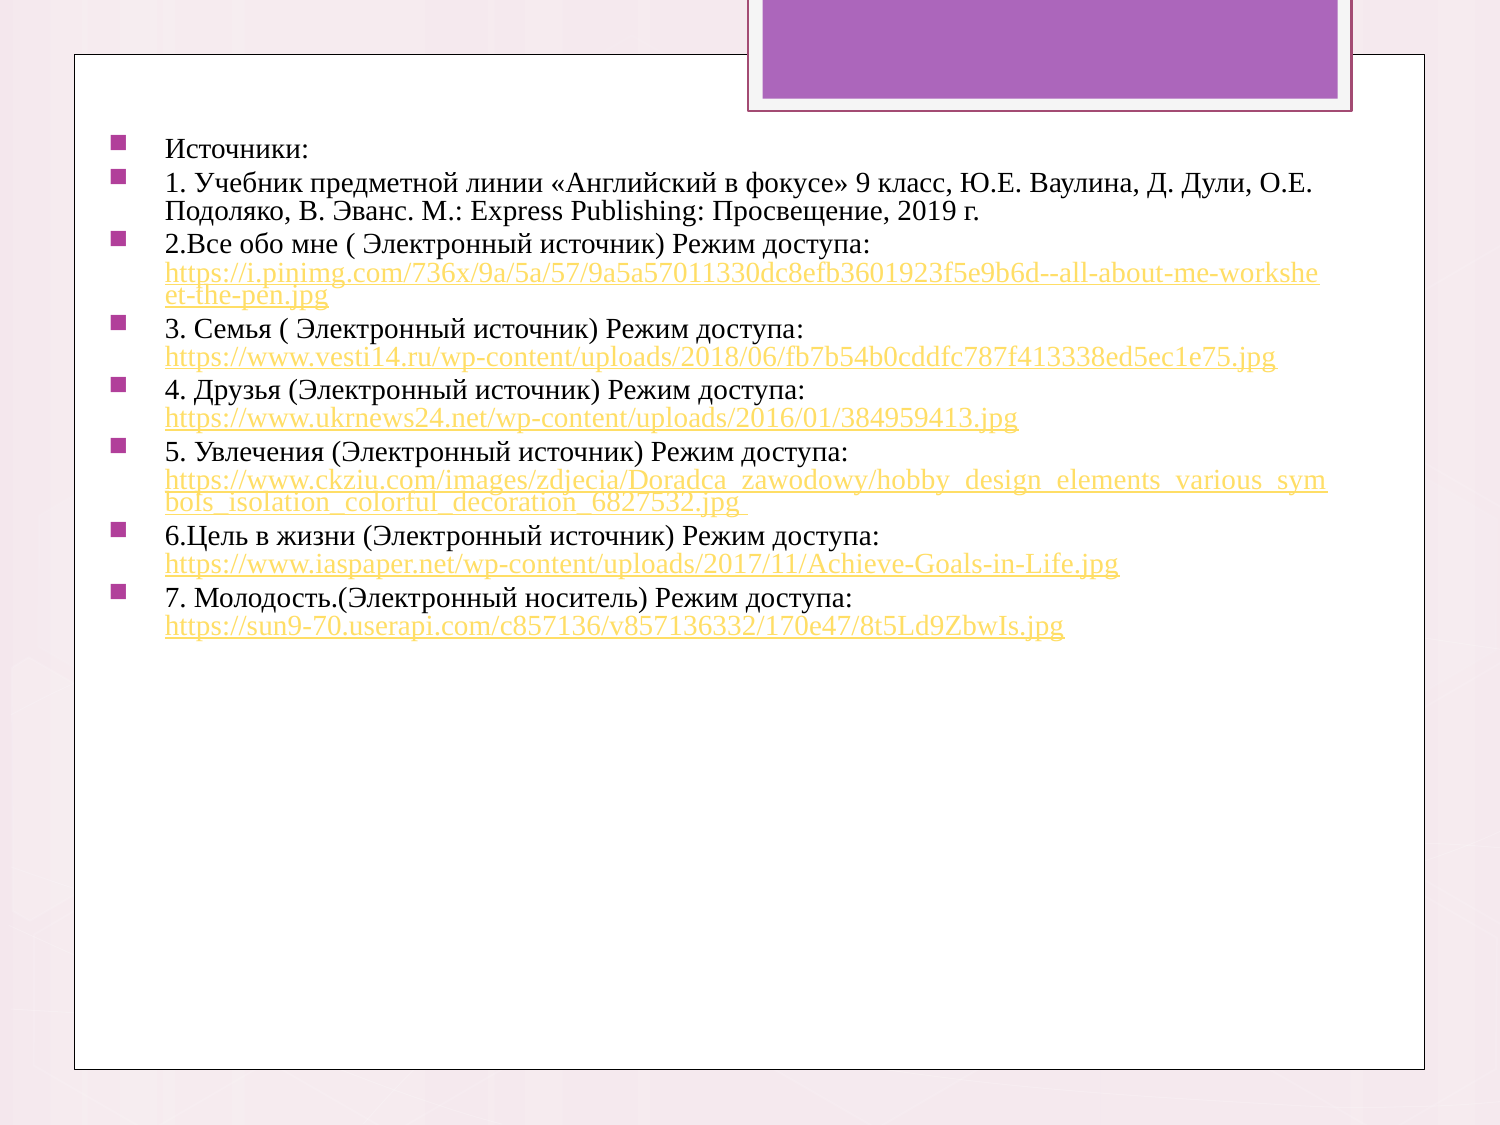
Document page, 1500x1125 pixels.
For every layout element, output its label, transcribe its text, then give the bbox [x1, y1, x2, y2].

text_box Источники: 1. Учебник предметной линии «Английский в фокусе» 9 класс, Ю.Е. Ваулина, Д. Дули, О.Е. Подоляко, В. Эванс. М.: Express Publishing: Просвещение, 2019 г. 2.Все обо мне ( Электронный источник) Режим доступа: https://i.pinimg.com/736x/9a/5a/57/9a5a57011330dc8efb3601923f5e9b6d--all-about-me-worksheet-the-pen.jpg 3. Семья ( Электронный источник) Режим доступа: https://www.vesti14.ru/wp-content/uploads/2018/06/fb7b54b0cddfc787f413338ed5ec1e75.jpg 4. Друзья (Электронный источник) Режим доступа: https://www.ukrnews24.net/wp-content/uploads/2016/01/384959413.jpg 5. Увлечения (Электронный источник) Режим доступа: https://www.ckziu.com/images/zdjecia/Doradca_zawodowy/hobby_design_elements_various_symbols_isolation_colorful_decoration_6827532.jpg 6.Цель в жизни (Электронный источник) Режим доступа: https://www.iaspaper.net/wp-content/uploads/2017/11/Achieve-Goals-in-Life.jpg 7. Молодость.(Электронный носитель) Режим доступа: https://sun9-70.userapi.com/c857136/v857136332/170e47/8t5Ld9ZbwIs.jpg [93, 128, 1348, 604]
